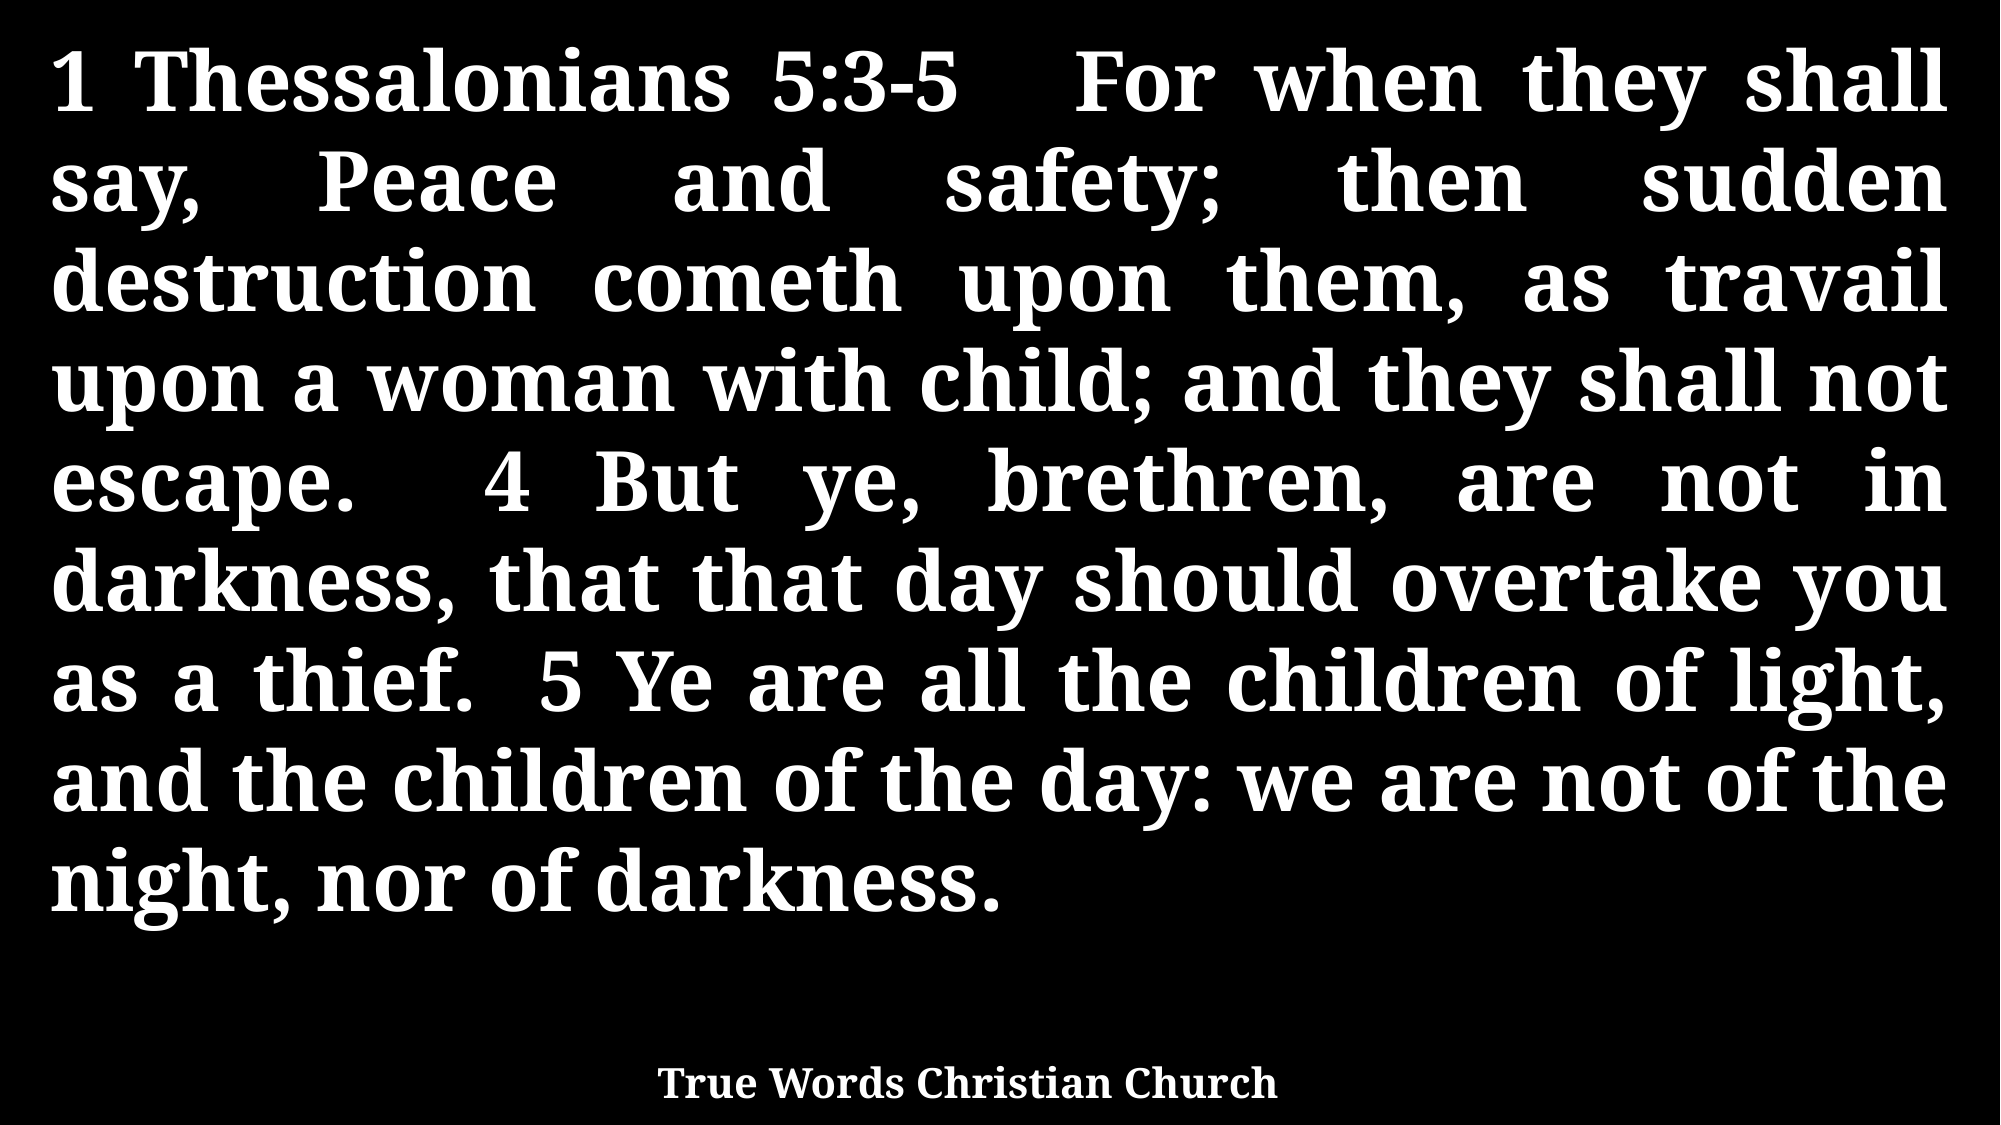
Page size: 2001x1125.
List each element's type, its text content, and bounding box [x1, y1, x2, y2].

text_box 1 Thessalonians 5:3-5 For when they shall say, Peace and safety; then sudden destruction cometh upon them, as travail upon a woman with child; and they shall not escape. 4 But ye, brethren, are not in darkness, that that day should overtake you as a thief. 5 Ye are all the children of light, and the children of the day: we are not of the night, nor of darkness. [35, 21, 1965, 936]
text_box True Words Christian Church [642, 1049, 1294, 1114]
